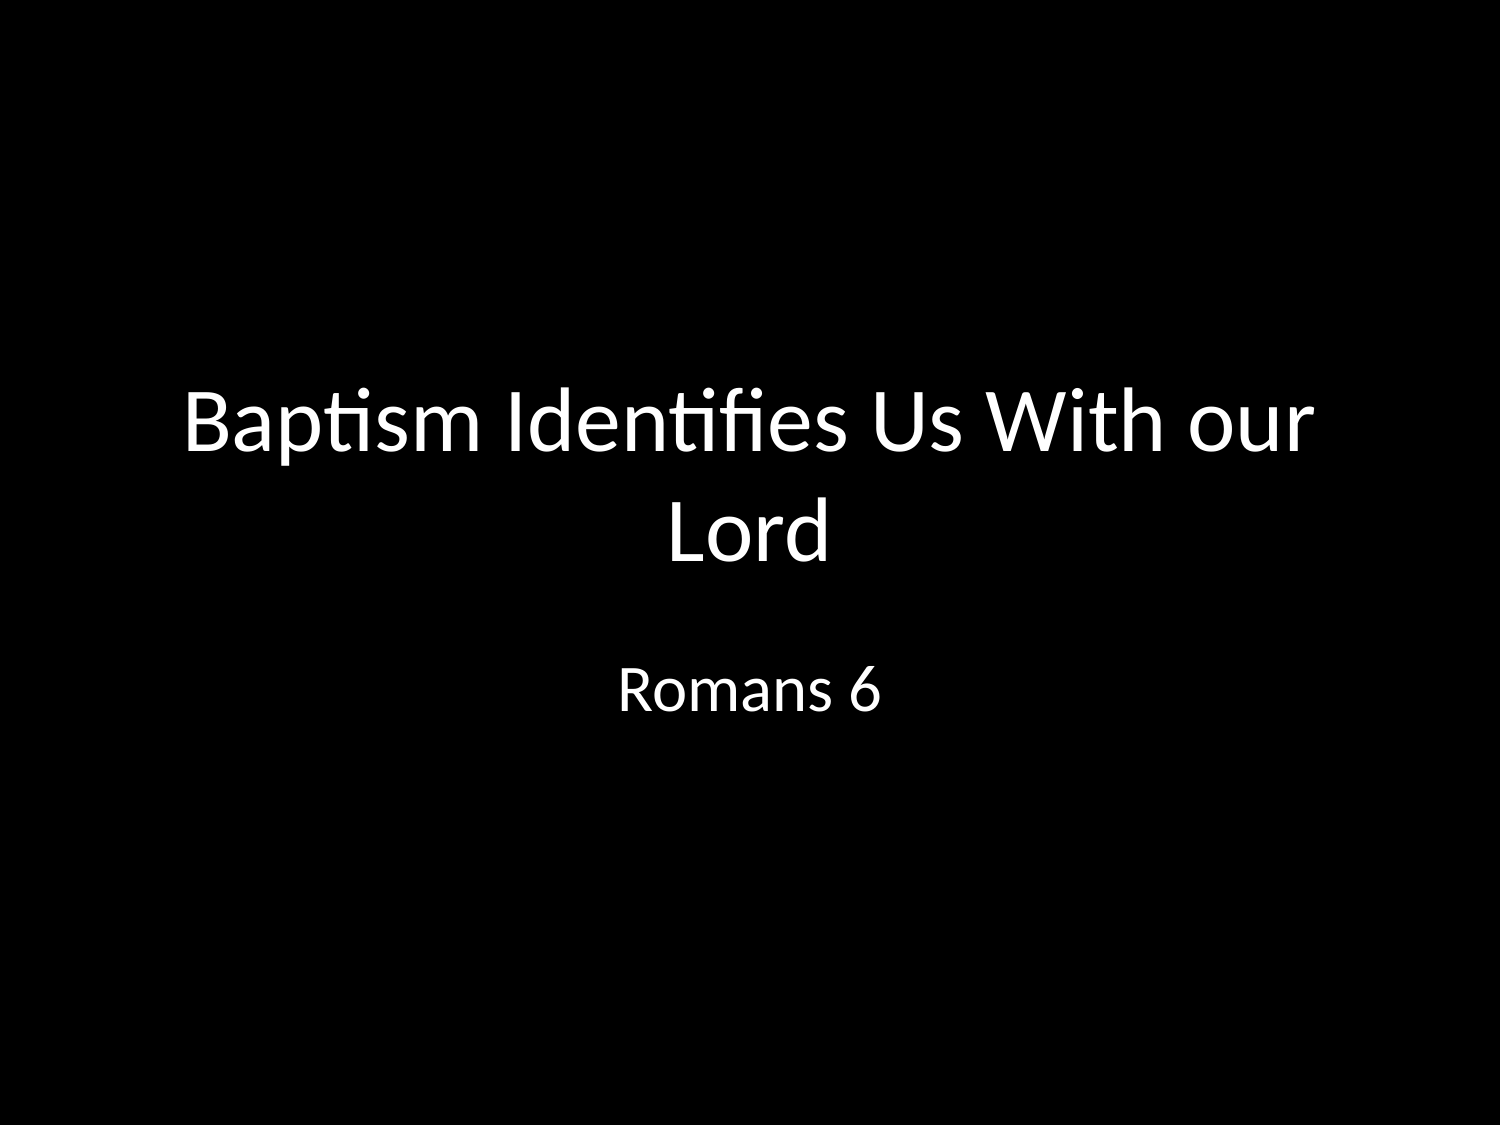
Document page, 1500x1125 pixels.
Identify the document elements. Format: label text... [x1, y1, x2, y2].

title Baptism Identifies Us With our Lord [112, 349, 1388, 591]
subtitle Romans 6 [225, 637, 1275, 925]
